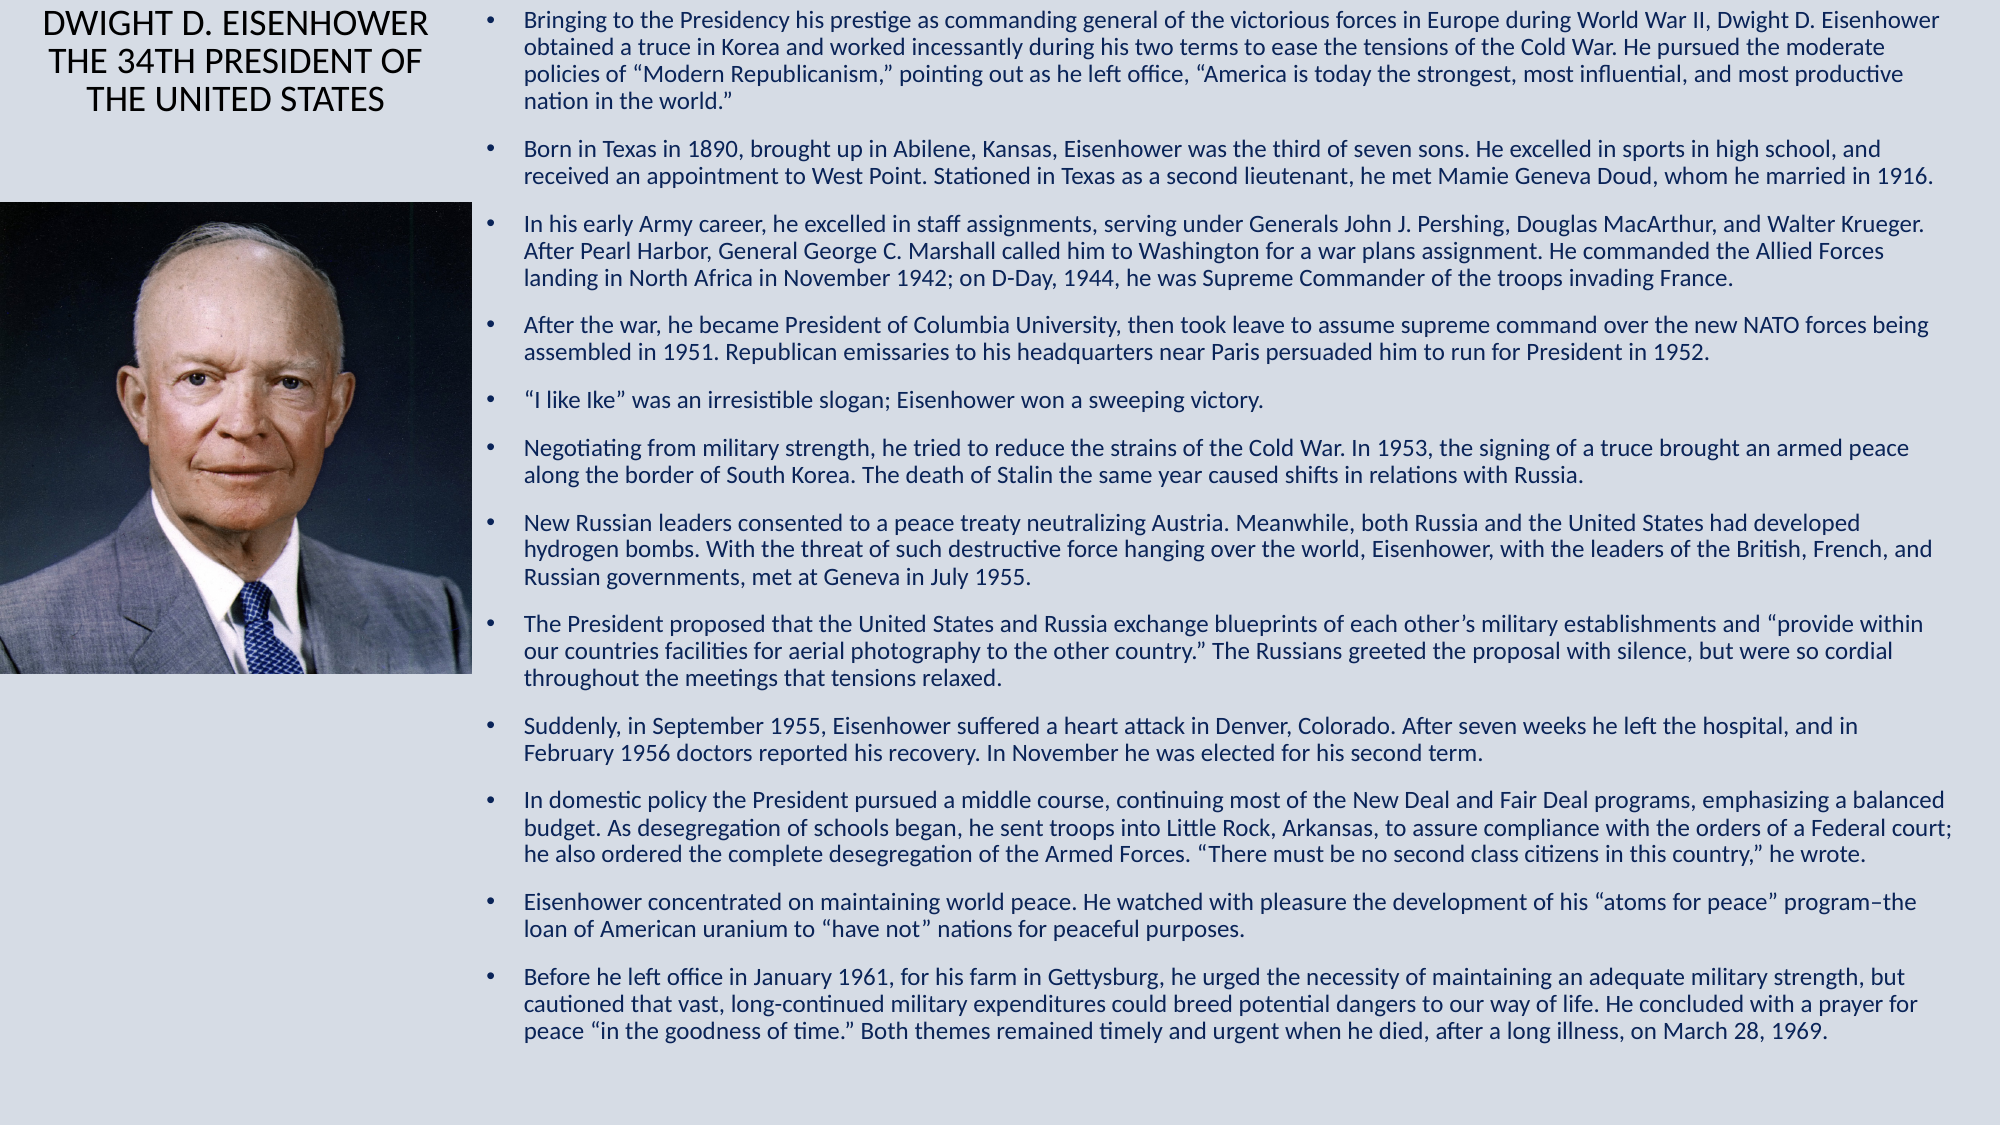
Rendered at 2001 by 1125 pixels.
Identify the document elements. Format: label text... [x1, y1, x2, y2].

list Bringing to the Presidency his prestige as commanding general of the victorious forces in Europe during World War II, Dwight D. Eisenhower obtained a truce in Korea and worked incessantly during his two terms to ease the tensions of the Cold War. He pursued the moderate policies of “Modern Republicanism,” pointing out as he left office, “America is today the strongest, most influential, and most productive nation in the world.” Born in Texas in 1890, brought up in Abilene, Kansas, Eisenhower was the third of seven sons. He excelled in sports in high school, and received an appointment to West Point. Stationed in Texas as a second lieutenant, he met Mamie Geneva Doud, whom he married in 1916. In his early Army career, he excelled in staff assignments, serving under Generals John J. Pershing, Douglas MacArthur, and Walter Krueger. After Pearl Harbor, General George C. Marshall called him to Washington for a war plans assignment. He commanded the Allied Forces landing in North Africa in November 1942; on D-Day, 1944, he was Supreme Commander of the troops invading France. After the war, he became President of Columbia University, then took leave to assume supreme command over the new NATO forces being assembled in 1951. Republican emissaries to his headquarters near Paris persuaded him to run for President in 1952. “I like Ike” was an irresistible slogan; Eisenhower won a sweeping victory. Negotiating from military strength, he tried to reduce the strains of the Cold War. In 1953, the signing of a truce brought an armed peace along the border of South Korea. The death of Stalin the same year caused shifts in relations with Russia. New Russian leaders consented to a peace treaty neutralizing Austria. Meanwhile, both Russia and the United States had developed hydrogen bombs. With the threat of such destructive force hanging over the world, Eisenhower, with the leaders of the British, French, and Russian governments, met at Geneva in July 1955. The President proposed that the United States and Russia exchange blueprints of each other’s military establishments and “provide within our countries facilities for aerial photography to the other country.” The Russians greeted the proposal with silence, but were so cordial throughout the meetings that tensions relaxed. Suddenly, in September 1955, Eisenhower suffered a heart attack in Denver, Colorado. After seven weeks he left the hospital, and in February 1956 doctors reported his recovery. In November he was elected for his second term. In domestic policy the President pursued a middle course, continuing most of the New Deal and Fair Deal programs, emphasizing a balanced budget. As desegregation of schools began, he sent troops into Little Rock, Arkansas, to assure compliance with the orders of a Federal court; he also ordered the complete desegregation of the Armed Forces. “There must be no second class citizens in this country,” he wrote. Eisenhower concentrated on maintaining world peace. He watched with pleasure the development of his “atoms for peace” program–the loan of American uranium to “have not” nations for peaceful purposes. Before he left office in January 1961, for his farm in Gettysburg, he urged the necessity of maintaining an adequate military strength, but cautioned that vast, long-continued military expenditures could breed potential dangers to our way of life. He concluded with a prayer for peace “in the goodness of time.” Both themes remained timely and urgent when he died, after a long illness, on March 28, 1969. [471, 0, 1972, 1125]
table_header Dwight D. Eisenhower THE 34TH PRESIDENT OF THE UNITED STATES [0, 0, 471, 202]
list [0, 202, 472, 674]
